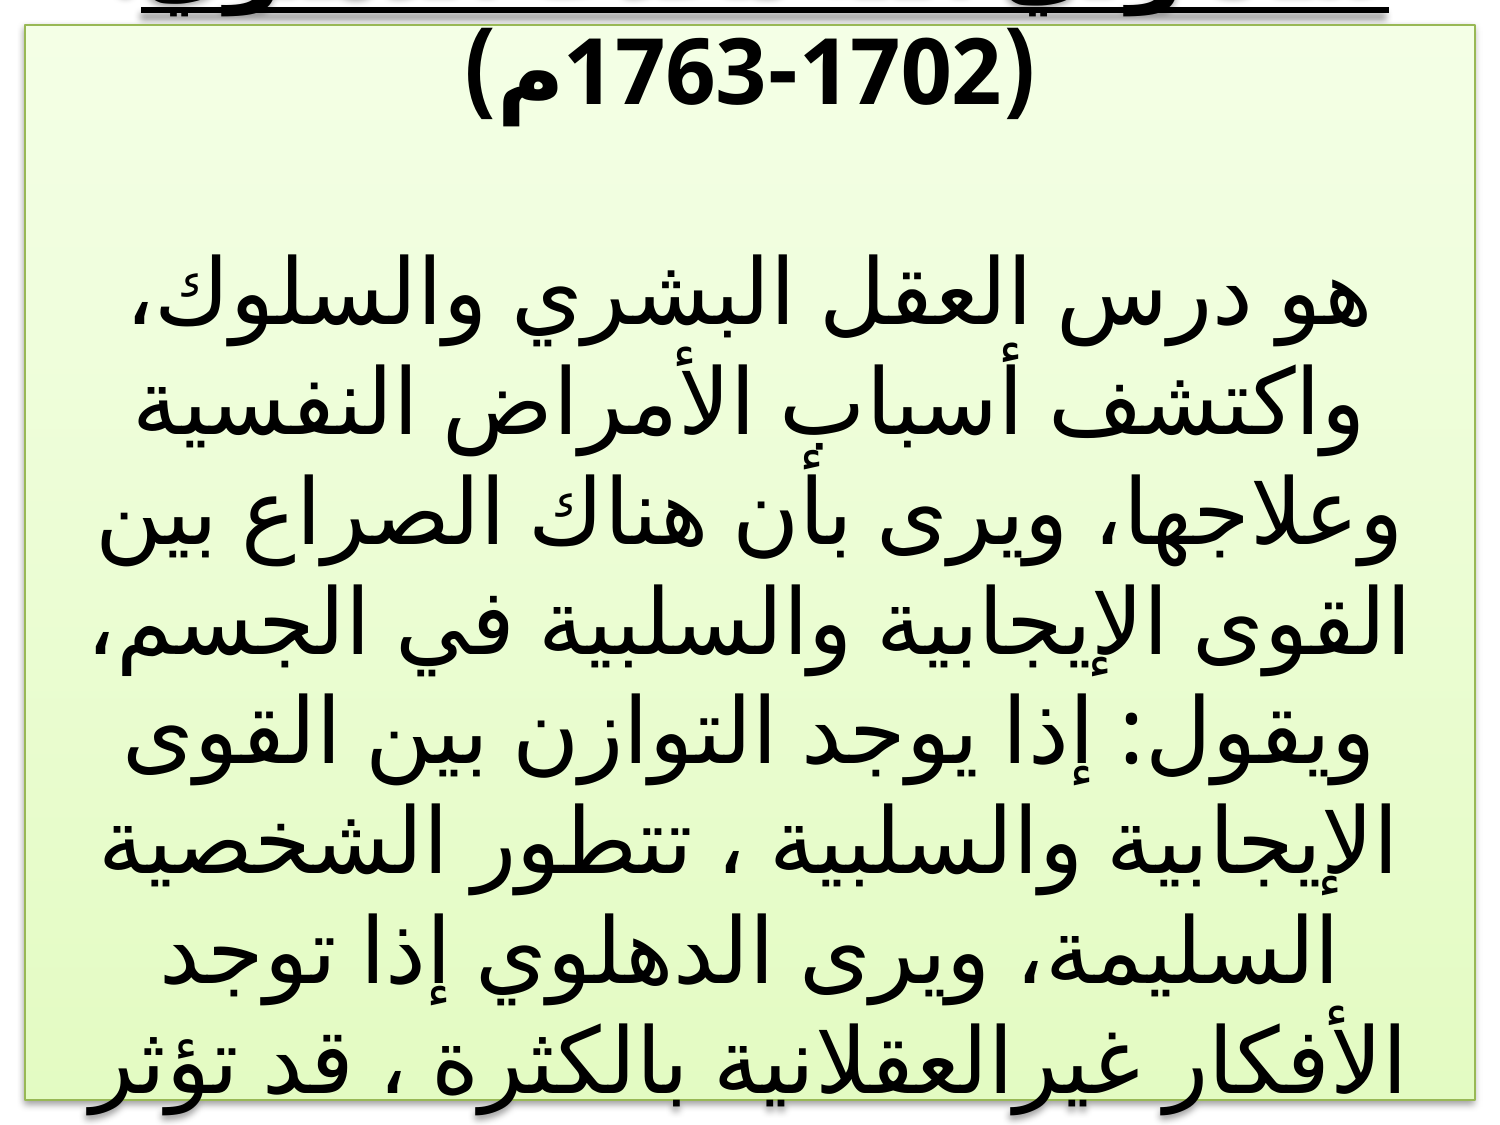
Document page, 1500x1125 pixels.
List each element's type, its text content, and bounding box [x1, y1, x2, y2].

title شاه ولي الله محدث الدهلوي: (1702-1763م) هو درس العقل البشري والسلوك، واكتشف أسباب الأمراض النفسية وعلاجها، ويرى بأن هناك الصراع بين القوى الإيجابية والسلبية في الجسم، ويقول: إذا يوجد التوازن بين القوى الإيجابية والسلبية ، تتطور الشخصية السليمة، ويرى الدهلوي إذا توجد الأفكار غيرالعقلانية بالكثرة ، قد تؤثر على الصحة العقلية . [24, 24, 1476, 1101]
